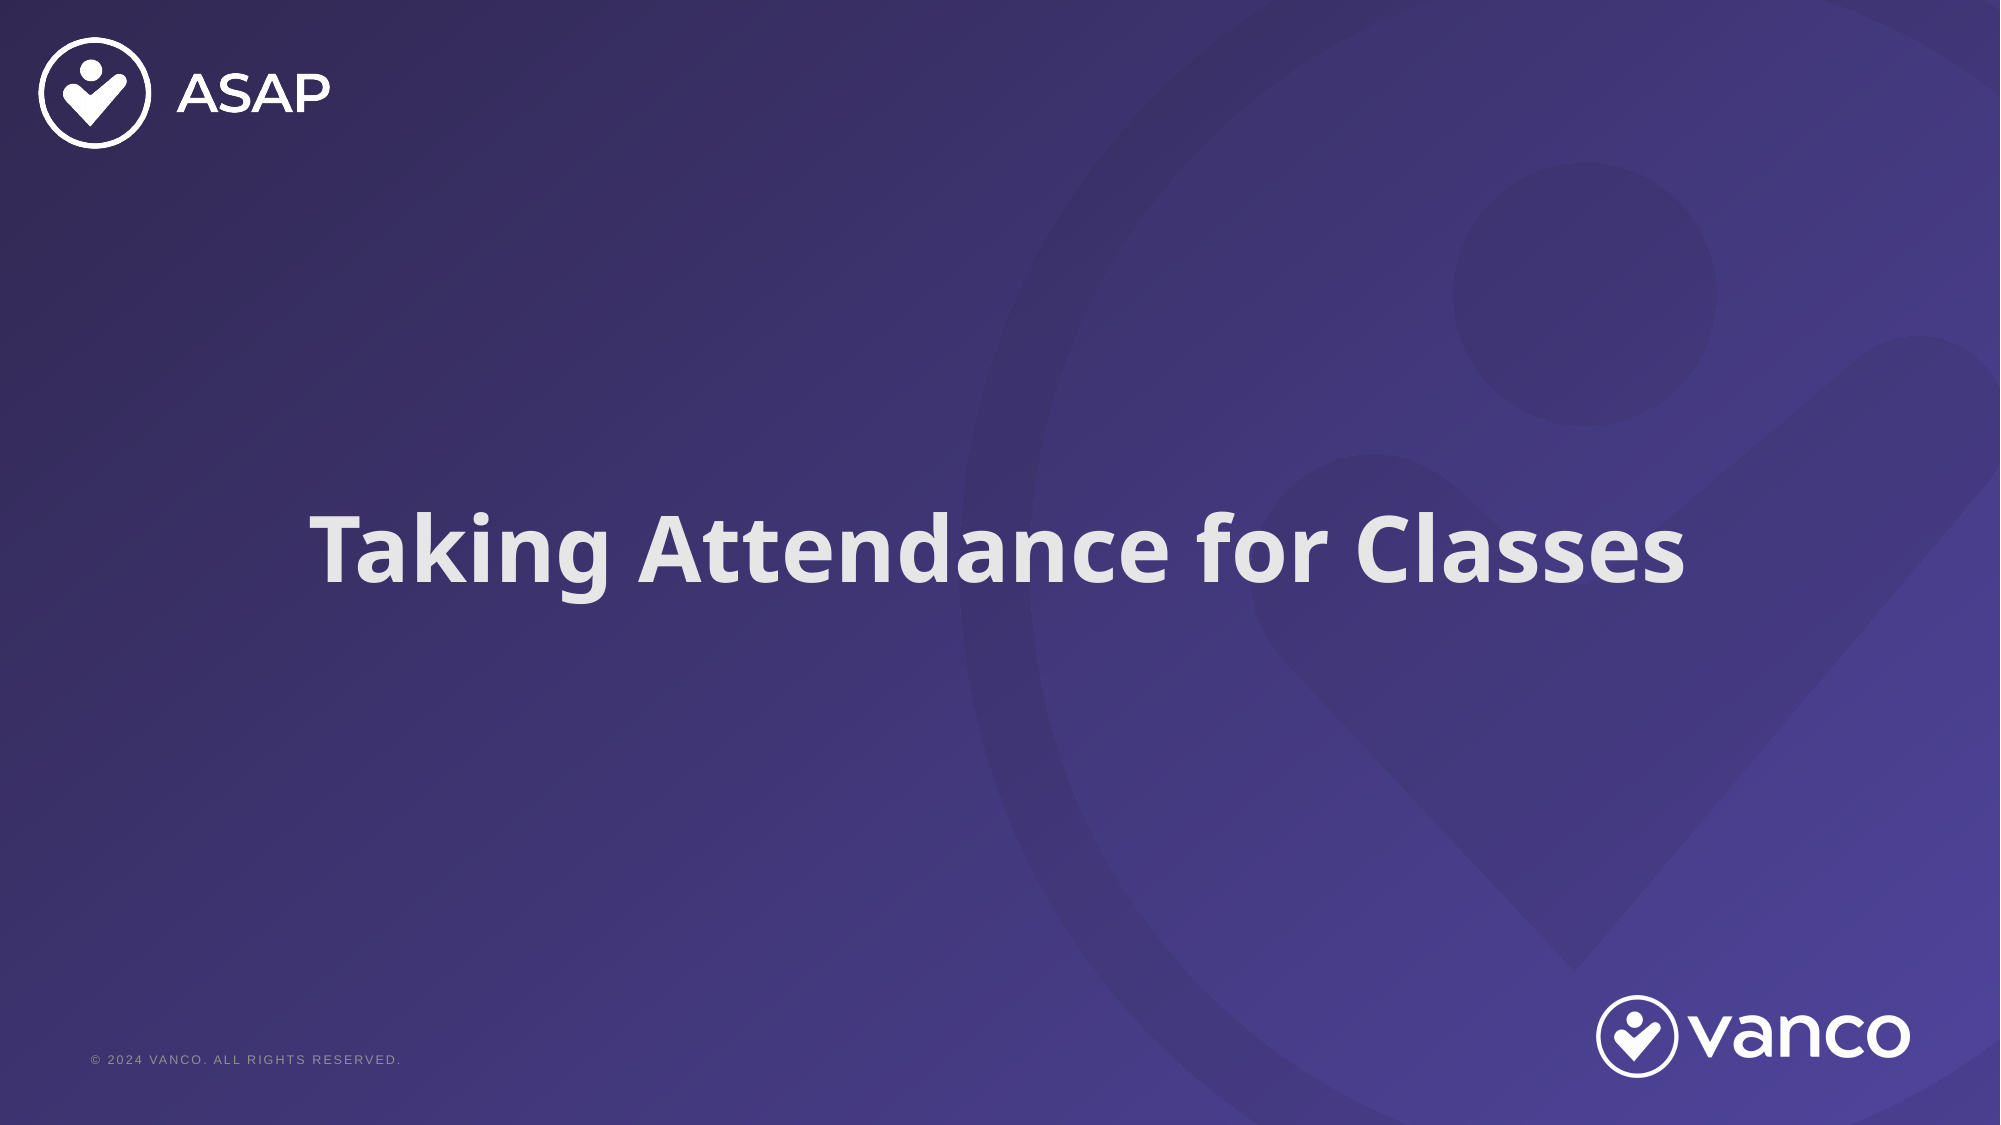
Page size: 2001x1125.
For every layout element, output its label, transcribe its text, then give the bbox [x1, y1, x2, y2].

title Taking Attendance for Classes [183, 423, 1814, 610]
picture [1596, 995, 1910, 1078]
picture [38, 37, 330, 149]
